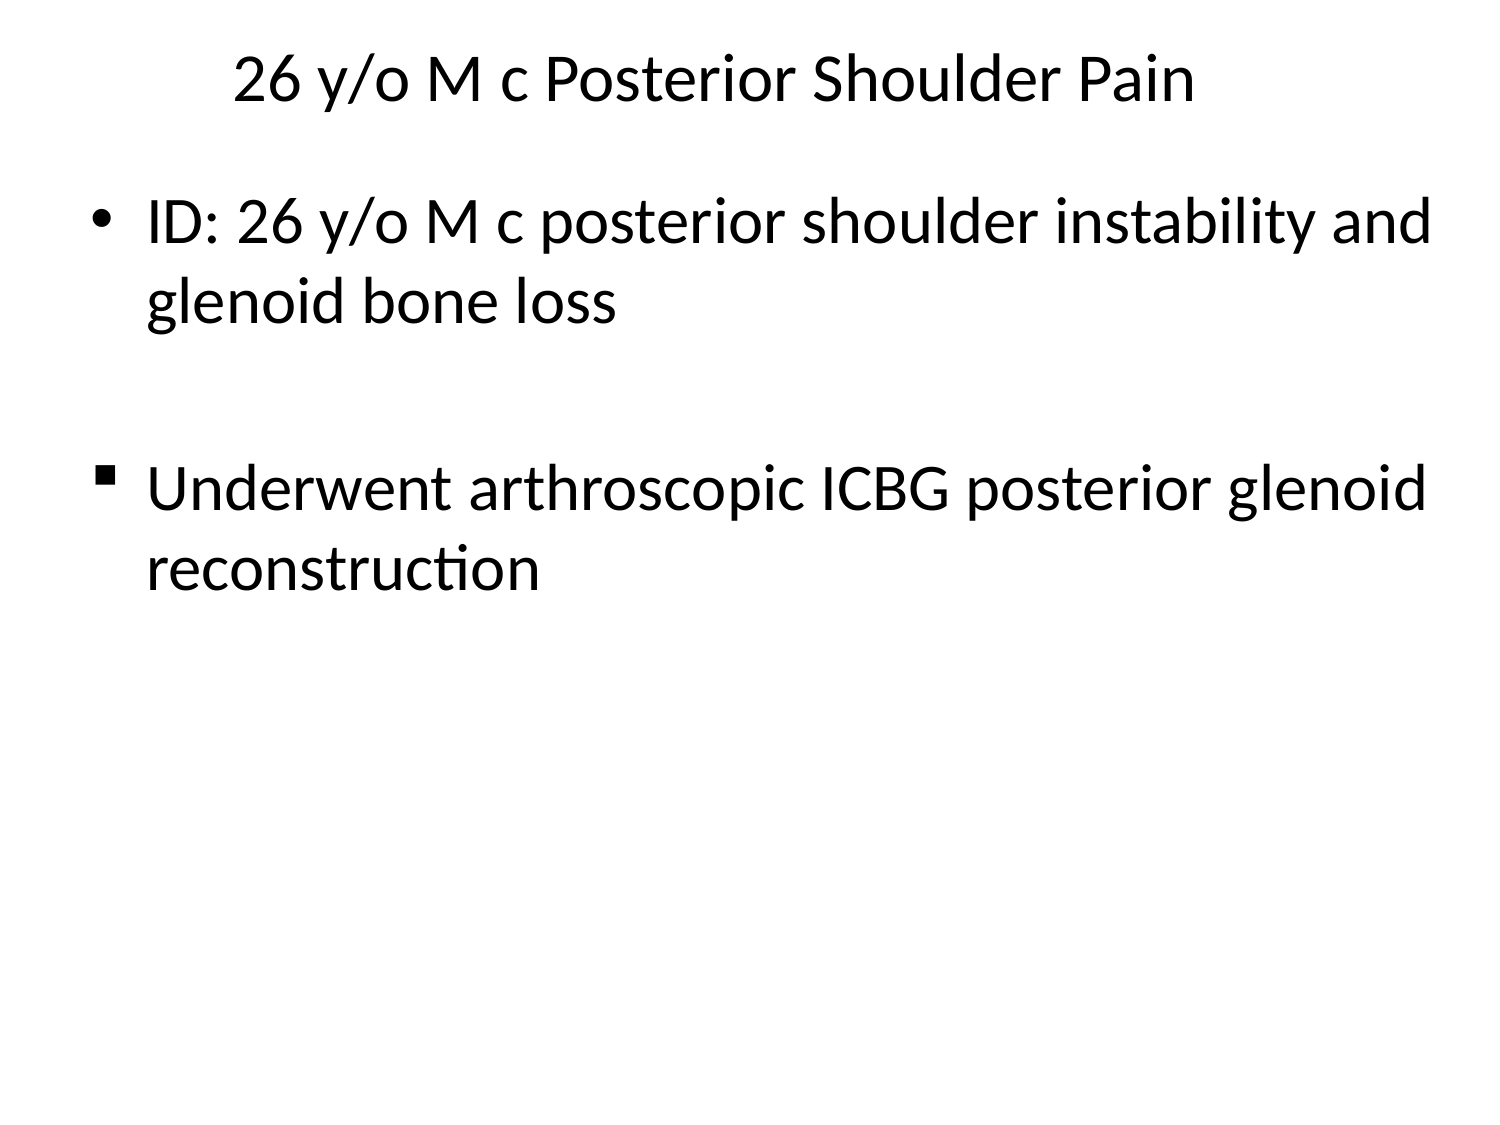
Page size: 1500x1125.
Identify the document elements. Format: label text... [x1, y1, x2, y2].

list ID: 26 y/o M c posterior shoulder instability and glenoid bone loss Underwent arthroscopic ICBG posterior glenoid reconstruction [75, 169, 1451, 1071]
text_box 26 y/o M c Posterior Shoulder Pain [74, 0, 1355, 148]
